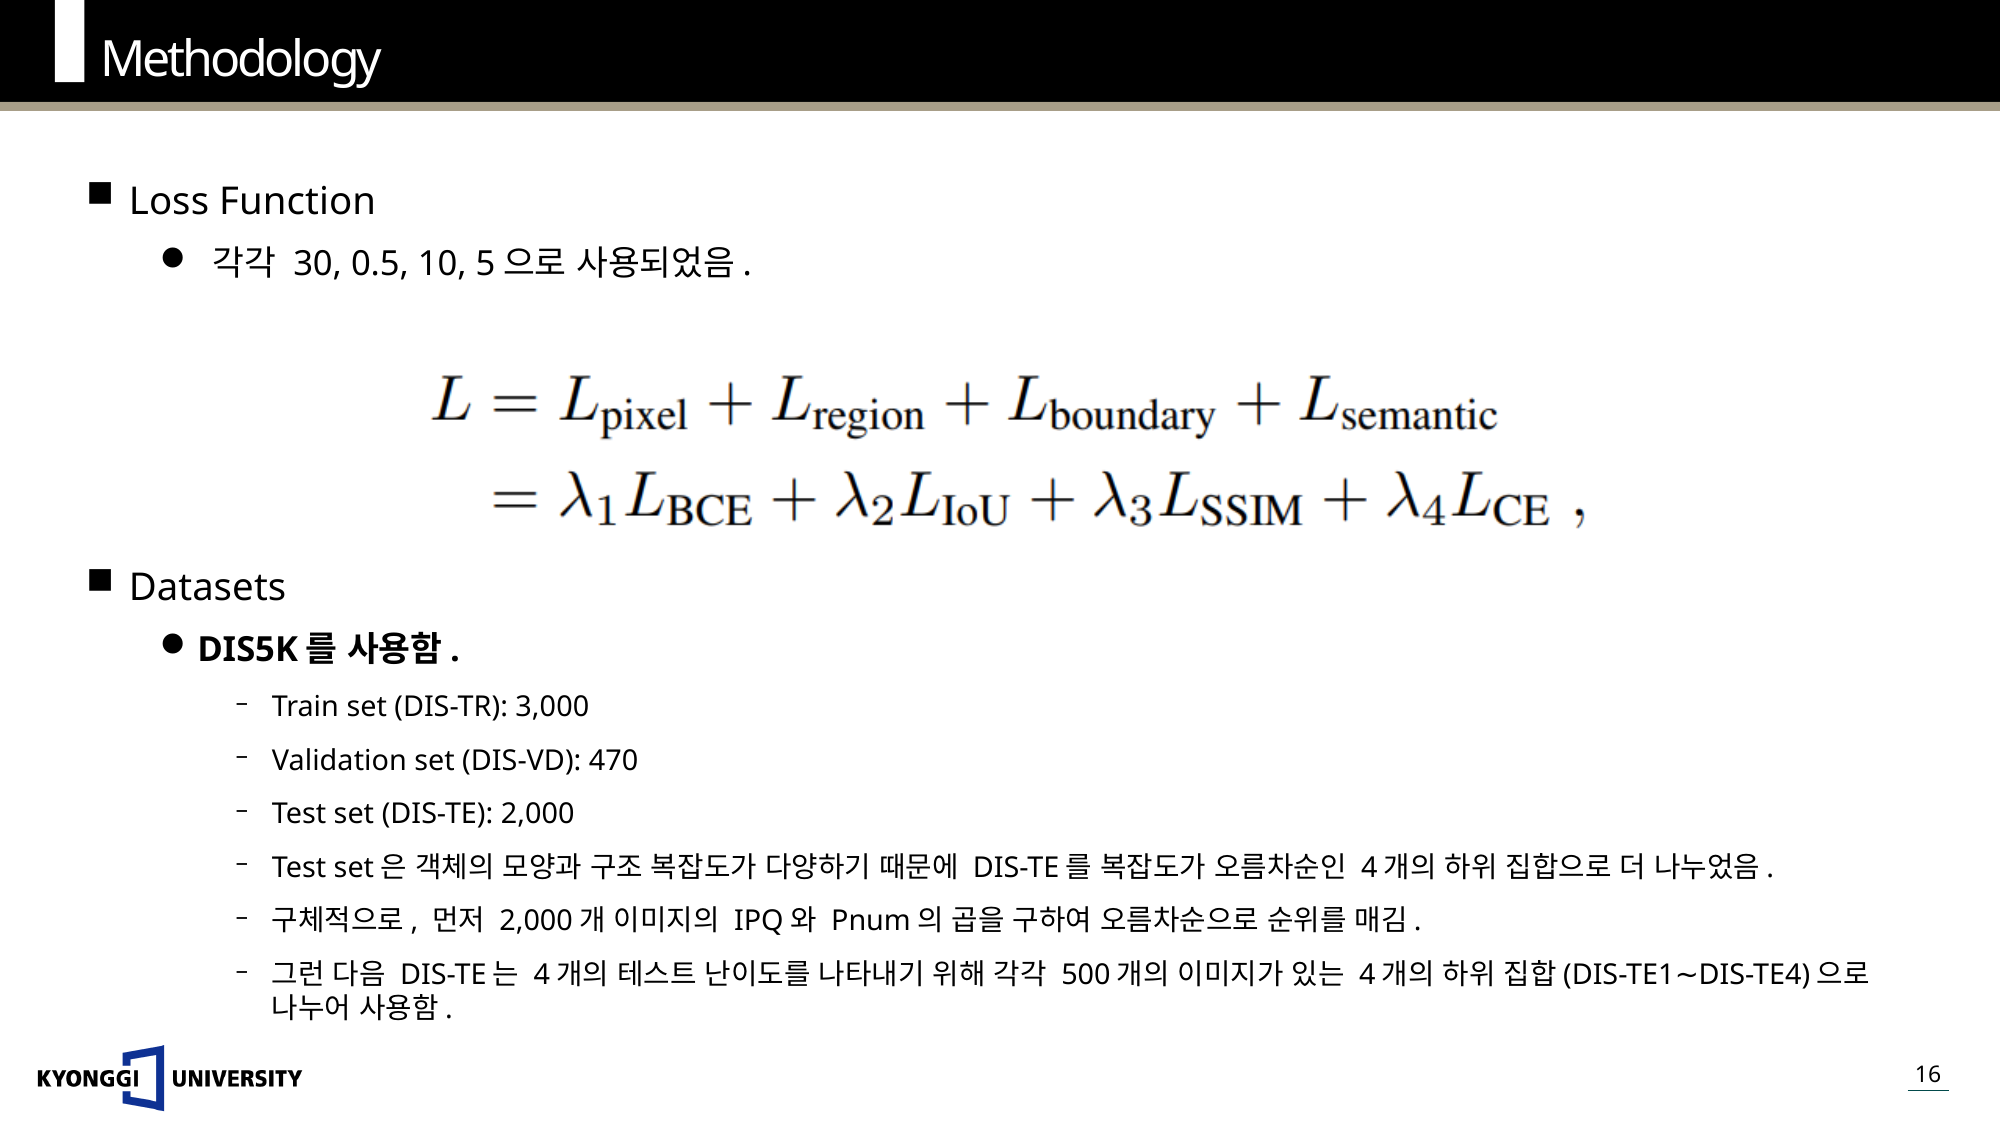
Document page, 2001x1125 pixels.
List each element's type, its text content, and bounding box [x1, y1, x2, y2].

picture [350, 335, 1650, 563]
picture [25, 1035, 309, 1119]
picture [0, 0, 2000, 111]
list Methodology [85, 0, 1946, 99]
